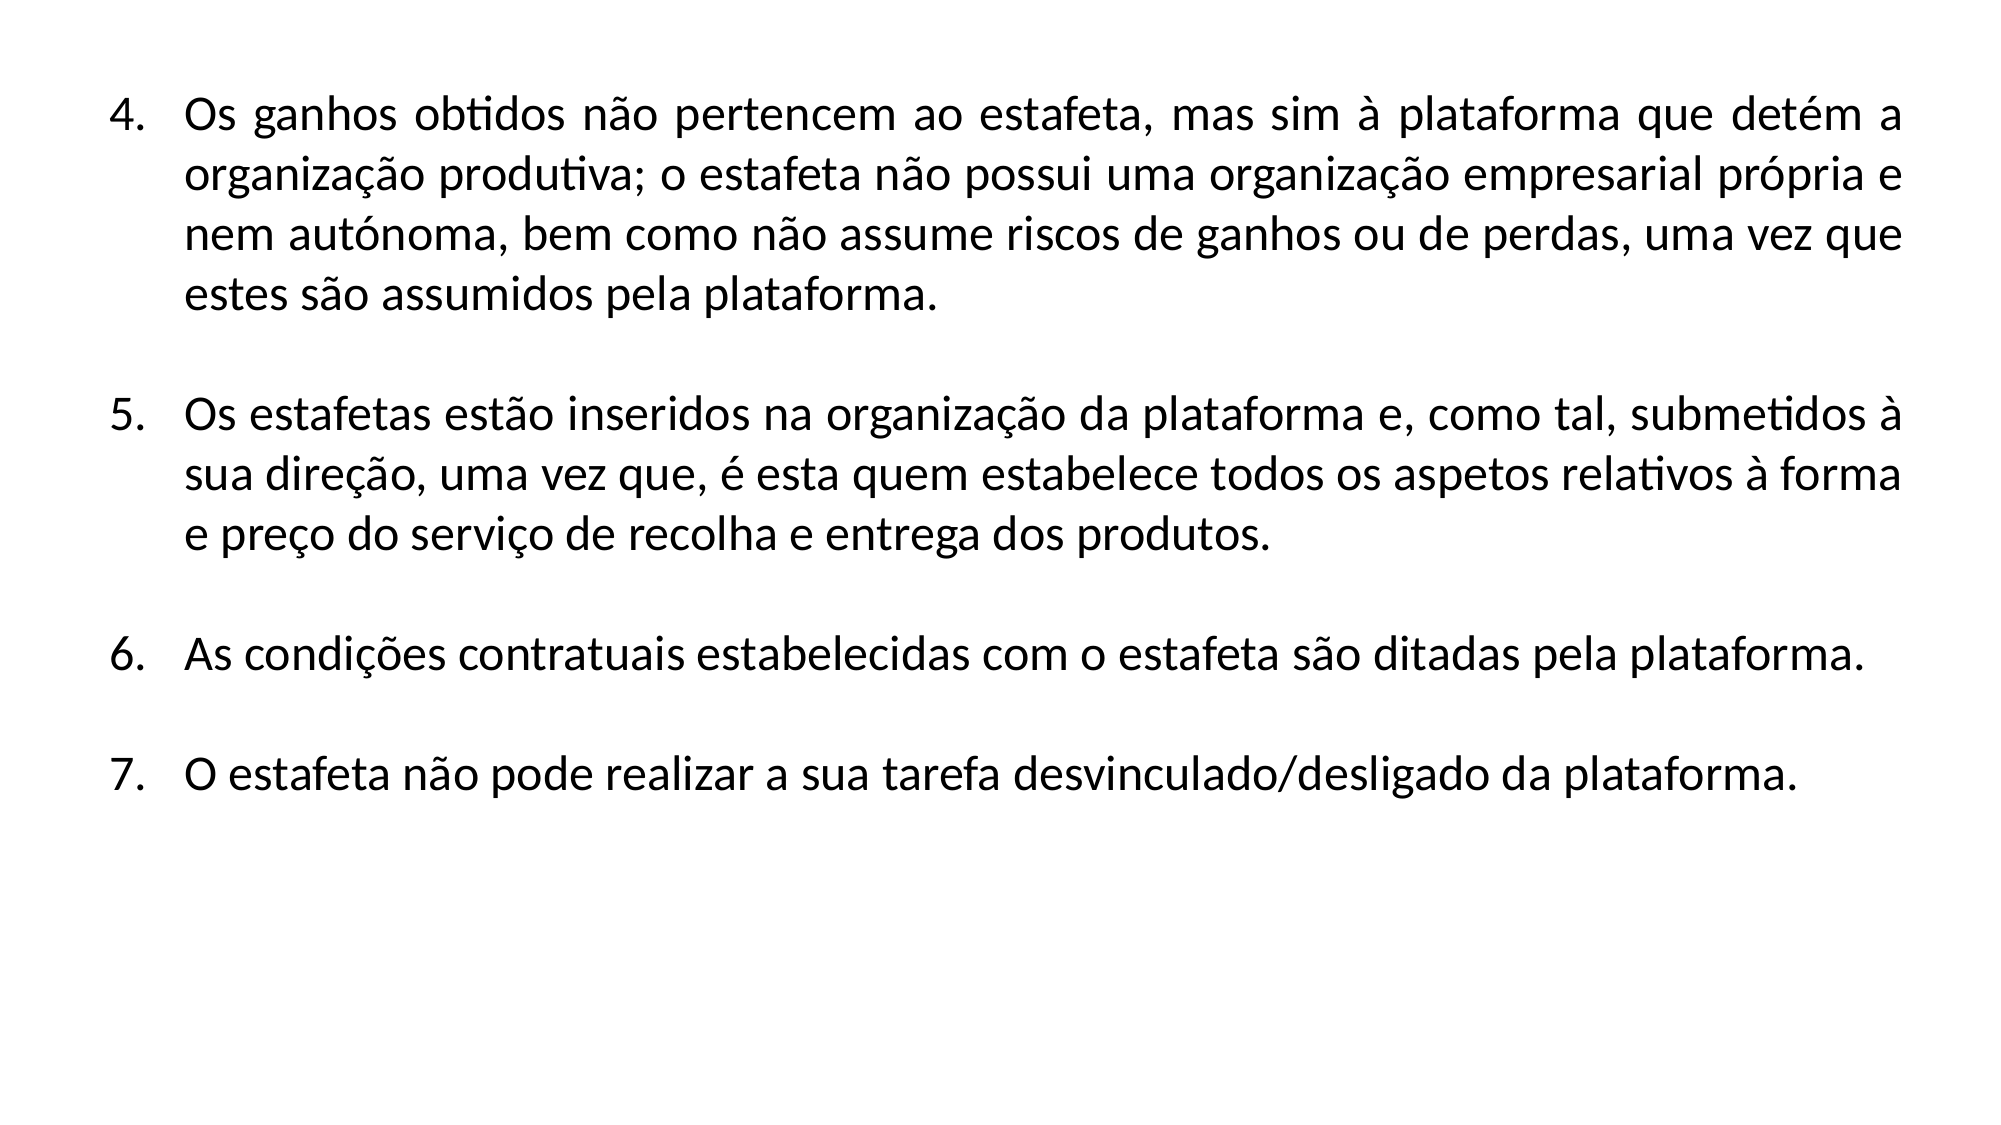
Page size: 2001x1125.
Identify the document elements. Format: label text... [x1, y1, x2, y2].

text_box Os ganhos obtidos não pertencem ao estafeta, mas sim à plataforma que detém a organização produtiva; o estafeta não possui uma organização empresarial própria e nem autónoma, bem como não assume riscos de ganhos ou de perdas, uma vez que estes são assumidos pela plataforma. Os estafetas estão inseridos na organização da plataforma e, como tal, submetidos à sua direção, uma vez que, é esta quem estabelece todos os aspetos relativos à forma e preço do serviço de recolha e entrega dos produtos. As condições contratuais estabelecidas com o estafeta são ditadas pela plataforma. O estafeta não pode realizar a sua tarefa desvinculado/desligado da plataforma. [94, 72, 1920, 988]
